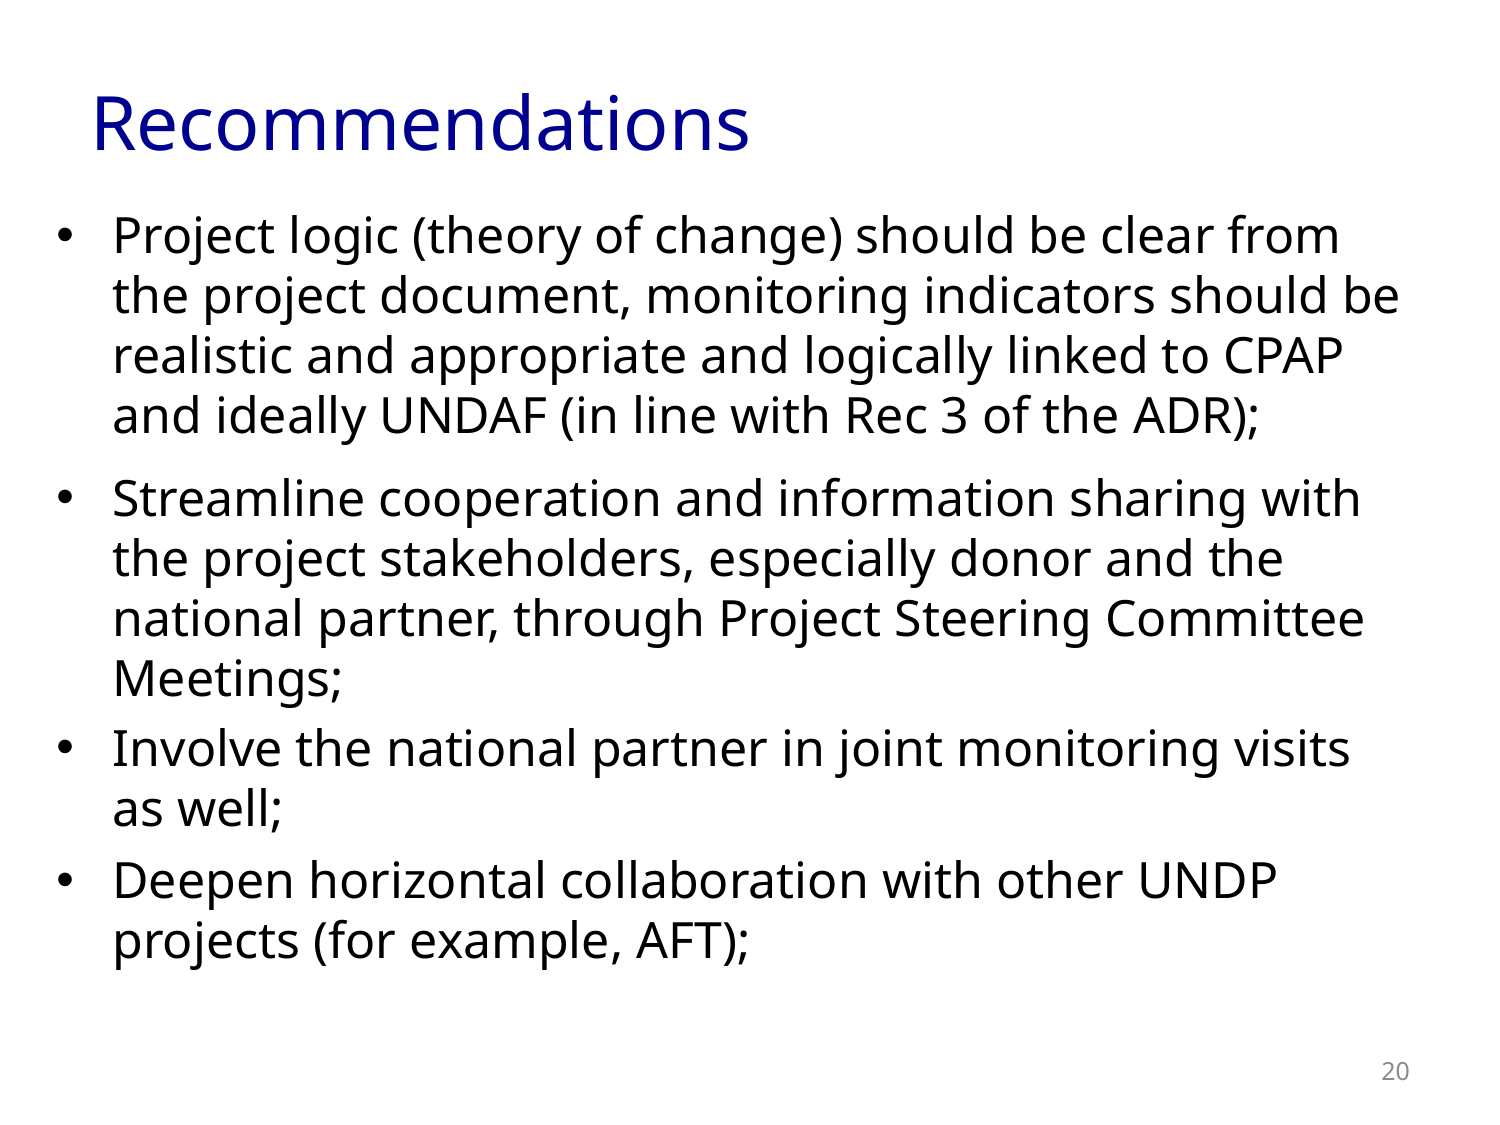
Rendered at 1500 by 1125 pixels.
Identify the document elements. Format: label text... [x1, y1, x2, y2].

slide_number 20 [1074, 1042, 1425, 1103]
title Recommendations [74, 44, 1426, 197]
list Project logic (theory of change) should be clear from the project document, monitoring indicators should be realistic and appropriate and logically linked to CPAP and ideally UNDAF (in line with Rec 3 of the ADR); Streamline cooperation and information sharing with the project stakeholders, especially donor and the national partner, through Project Steering Committee Meetings; Involve the national partner in joint monitoring visits as well; Deepen horizontal collaboration with other UNDP projects (for example, AFT); [40, 196, 1424, 1047]
